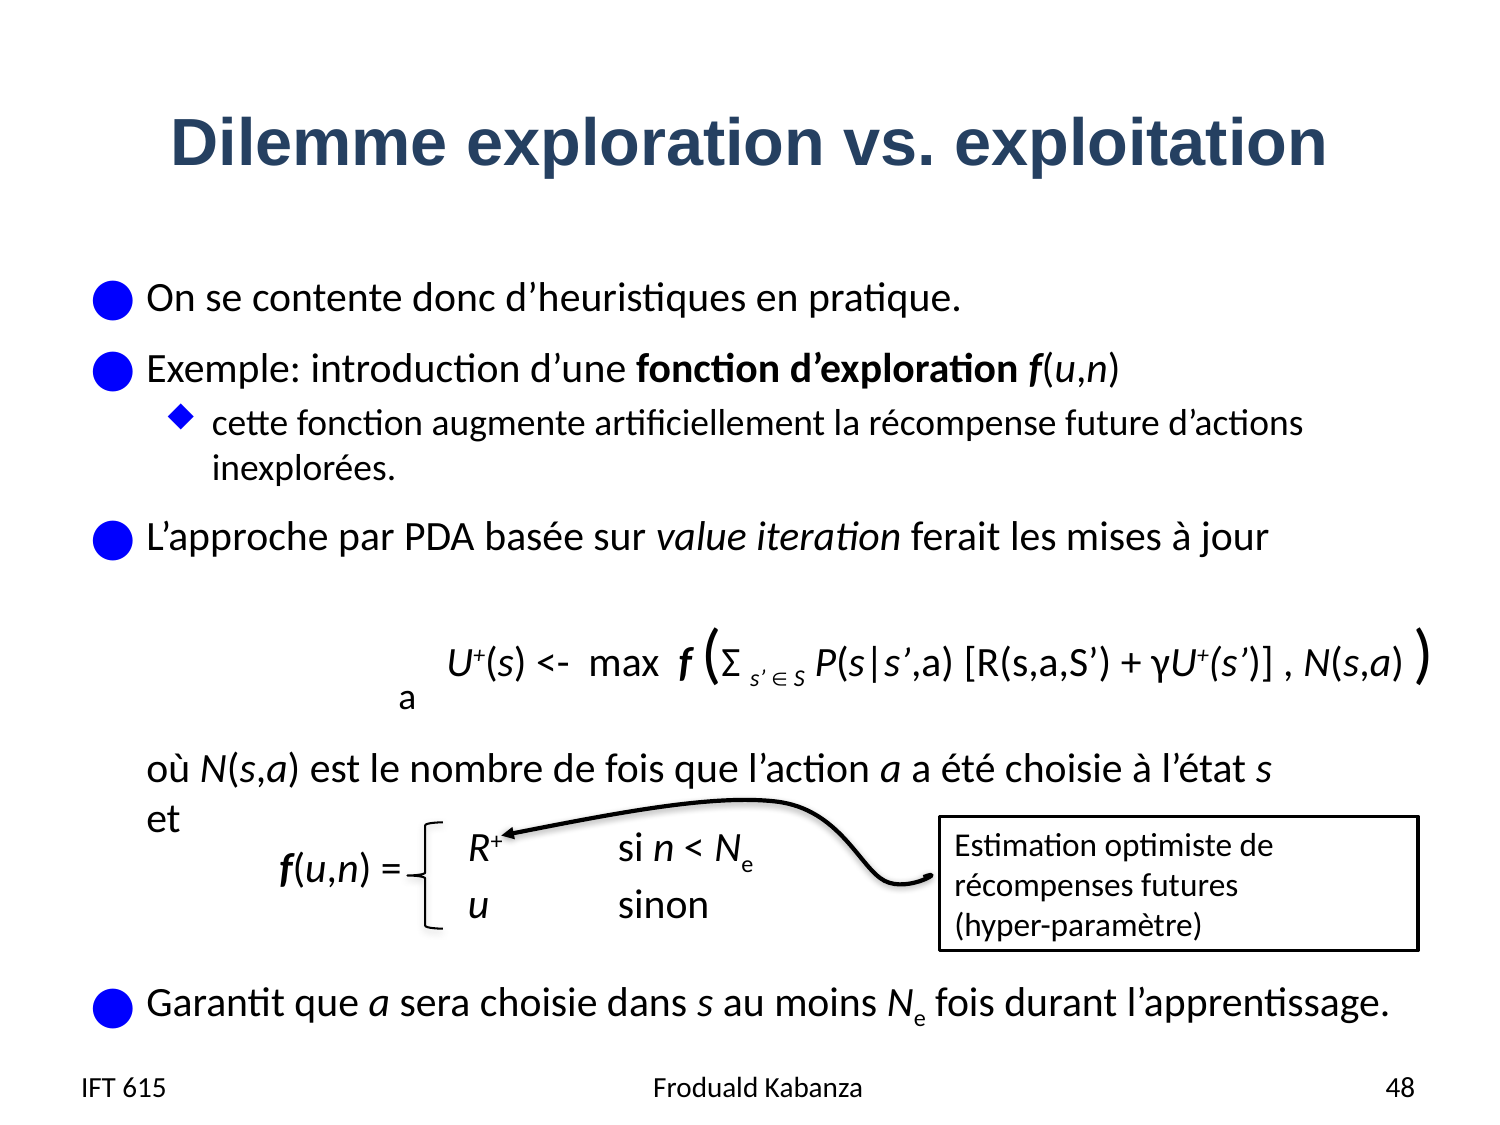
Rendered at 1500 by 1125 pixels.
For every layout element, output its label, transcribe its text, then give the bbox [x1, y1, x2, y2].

list On se contente donc d’heuristiques en pratique. Exemple: introduction d’une fonction d’exploration f(u,n) cette fonction augmente artificiellement la récompense future d’actions inexplorées. L’approche par PDA basée sur value iteration ferait les mises à jour U+(s) <- max f (Σ s’  S P(s|s’,a) [R(s,a,S’) + γU+(s’)] , N(s,a) ) où N(s,a) est le nombre de fois que l’action a a été choisie à l’état s et f(u,n) = Garantit que a sera choisie dans s au moins Ne fois durant l’apprentissage. [75, 262, 1460, 1057]
slide_number IFT 615 [66, 1056, 356, 1117]
slide_number 48 [1080, 1056, 1431, 1117]
footer Froduald Kabanza [520, 1056, 996, 1117]
text_box a [383, 664, 432, 725]
text_box R+ si n < Ne u sinon [453, 812, 932, 935]
title Dilemme exploration vs. exploitation [75, 45, 1425, 233]
text_box Estimation optimiste de récompenses futures (hyper-paramètre) [939, 816, 1418, 951]
text_box [407, 822, 443, 929]
text_box [501, 799, 932, 885]
